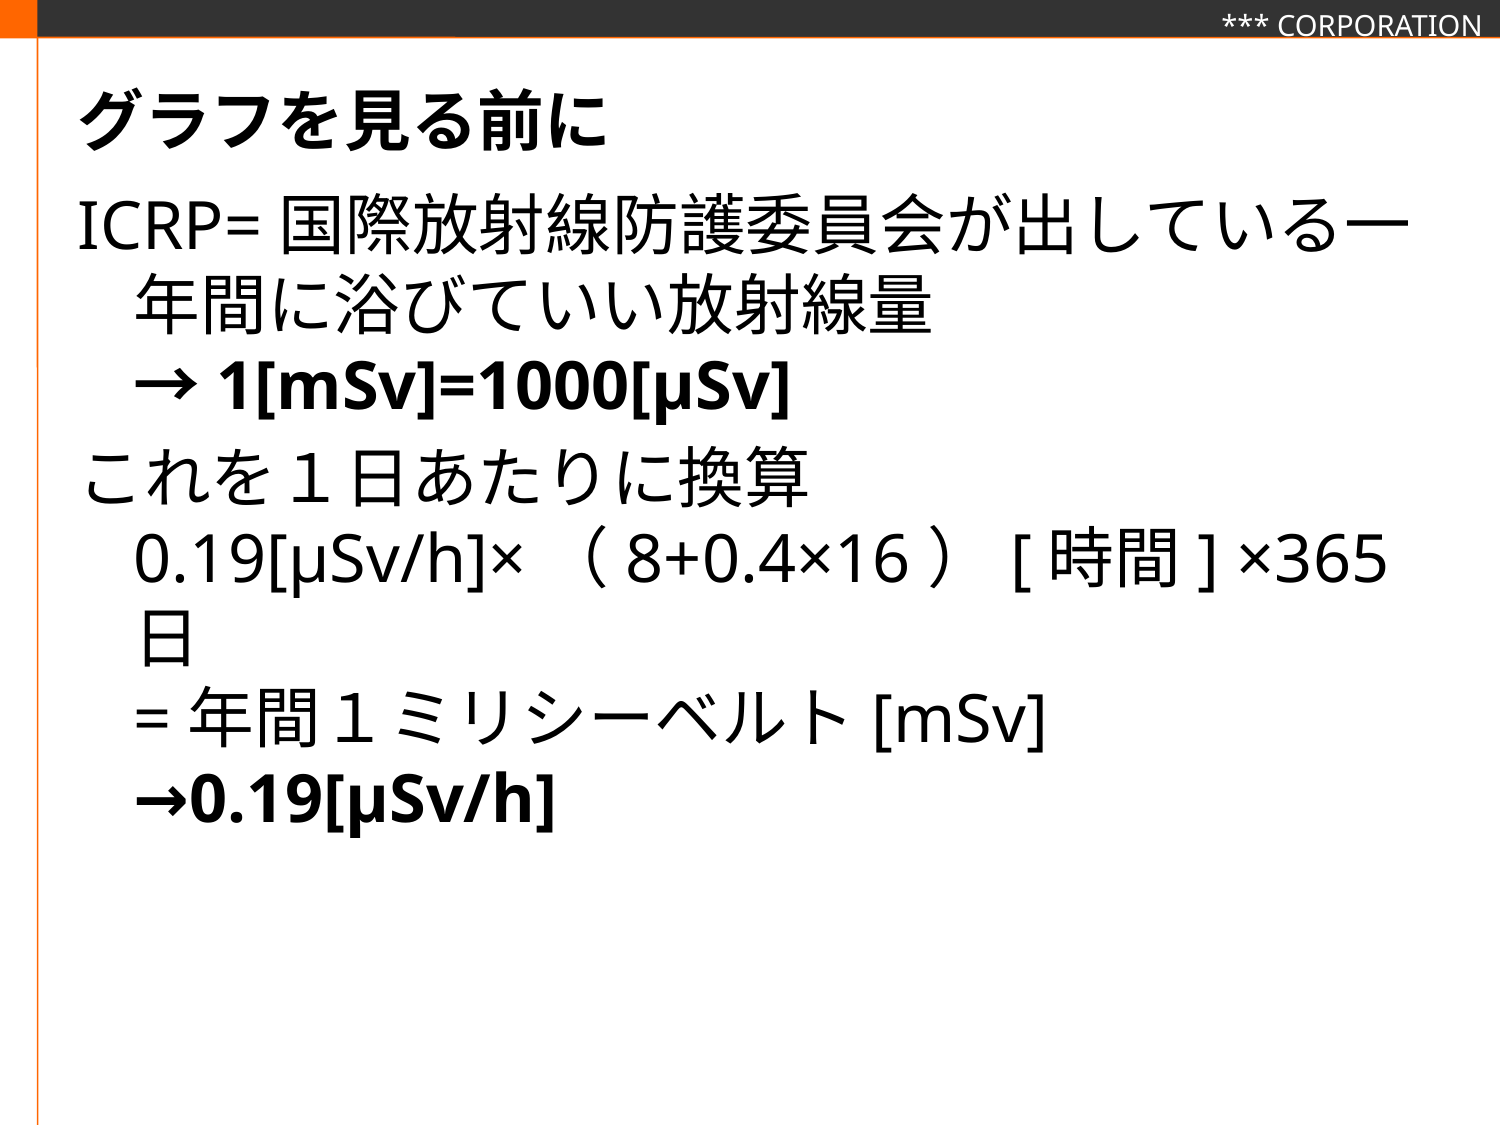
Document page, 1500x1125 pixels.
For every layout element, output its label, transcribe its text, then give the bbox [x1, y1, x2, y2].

list ICRP=国際放射線防護委員会が出している一年間に浴びていい放射線量 →1[mSv]=1000[μSv] これを１日あたりに換算 0.19[μSv/h]×（8+0.4×16）[時間] ×365日 =年間１ミリシーベルト[mSv] →0.19[μSv/h] [62, 174, 1438, 1050]
title グラフを見る前に [62, 75, 1438, 163]
